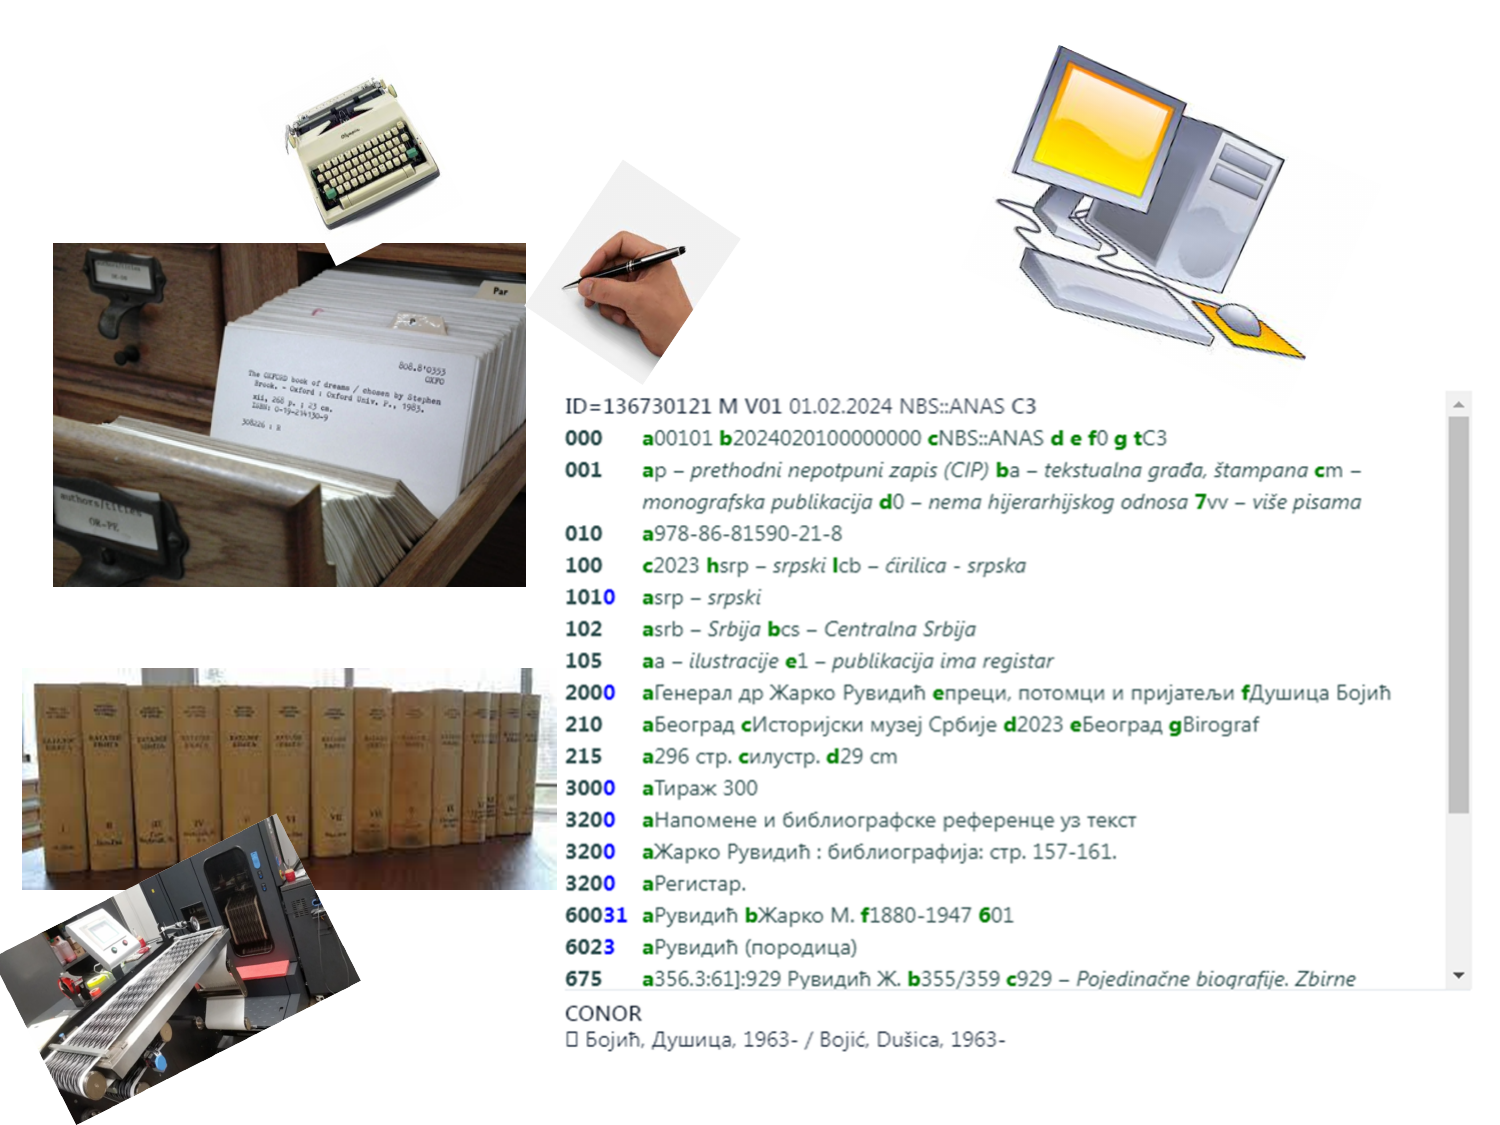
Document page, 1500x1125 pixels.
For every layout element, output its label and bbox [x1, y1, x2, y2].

picture [963, 46, 1380, 373]
picture [0, 668, 557, 1124]
list [538, 373, 1499, 1073]
picture [52, 45, 740, 587]
